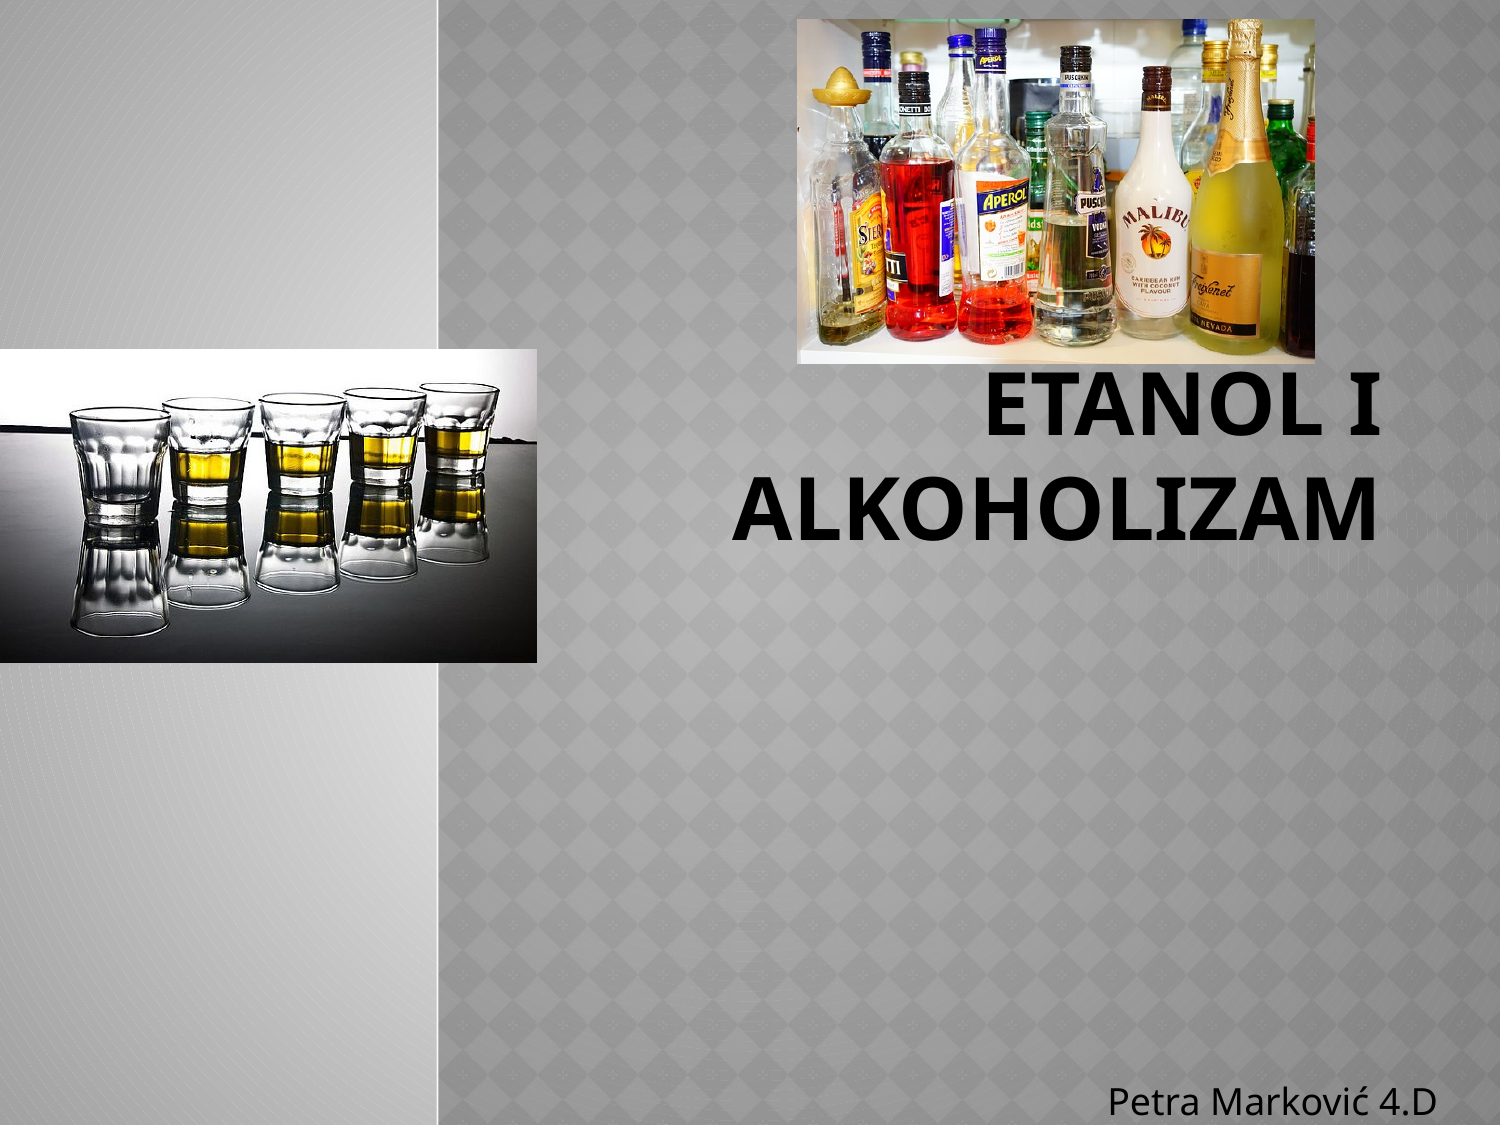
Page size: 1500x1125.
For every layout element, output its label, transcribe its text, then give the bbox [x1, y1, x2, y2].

picture [0, 349, 537, 664]
title ETANOL I ALKOHOLIZAM [552, 87, 1390, 558]
picture [796, 18, 1315, 364]
text_box Petra Marković 4.D [1092, 1070, 1500, 1125]
